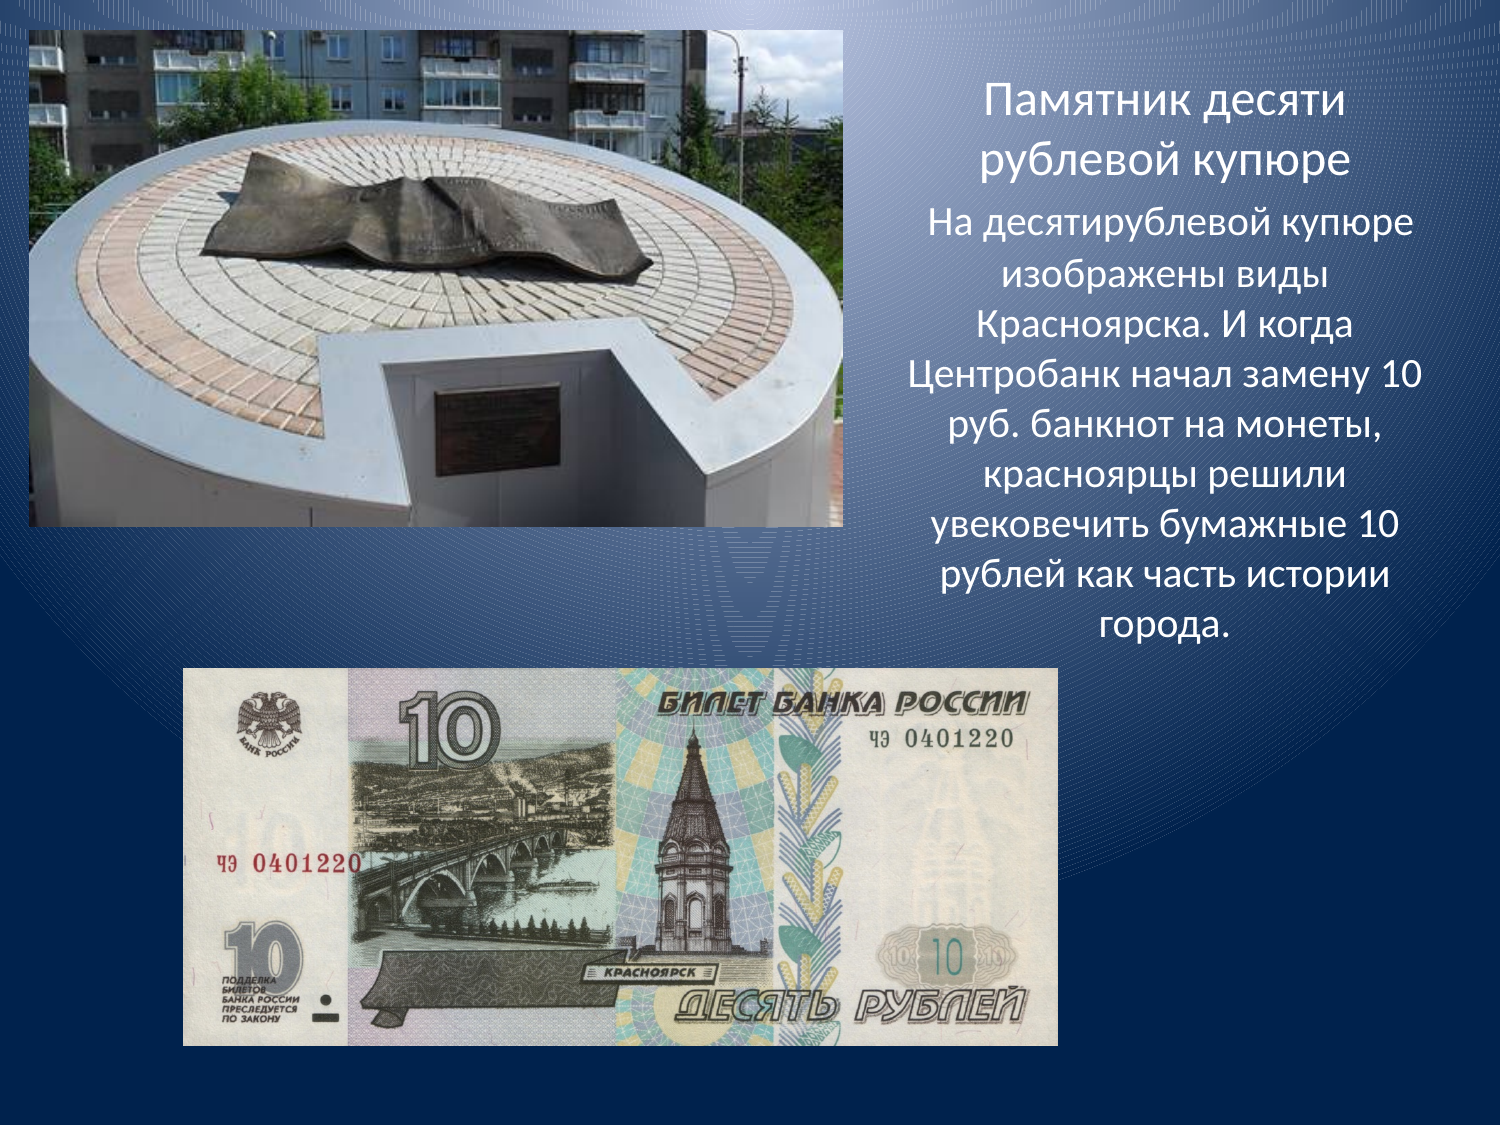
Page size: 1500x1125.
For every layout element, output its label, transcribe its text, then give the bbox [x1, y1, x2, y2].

title Памятник десяти рублевой купюре На десятирублевой купюре изображены виды Красноярска. И когда Центробанк начал замену 10 руб. банкнот на монеты, красноярцы решили увековечить бумажные 10 рублей как часть истории города. [868, 42, 1463, 669]
picture [29, 30, 844, 528]
picture [182, 668, 1058, 1046]
